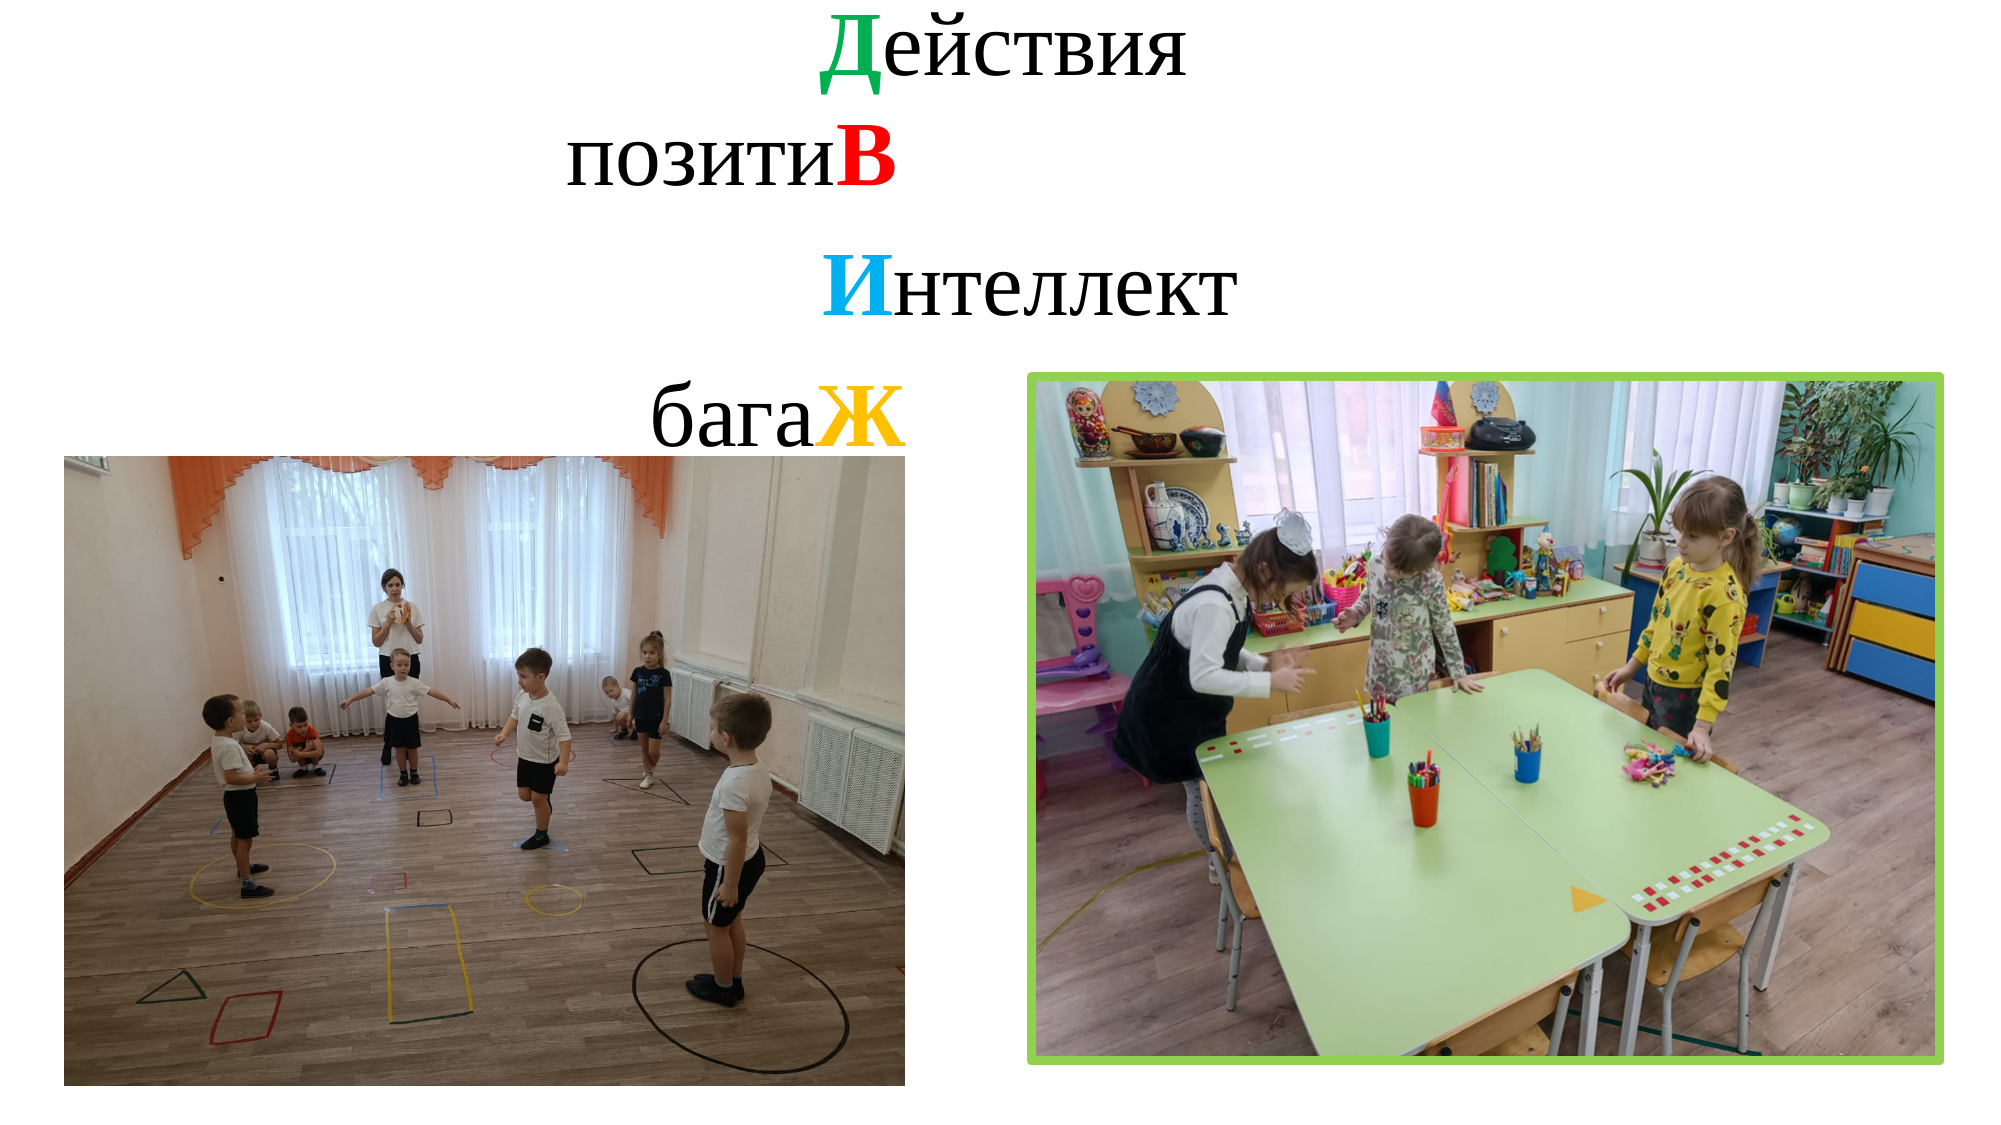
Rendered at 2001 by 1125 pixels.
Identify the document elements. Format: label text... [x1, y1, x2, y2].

text_box Действия позитиВ Интеллект багаЖ [187, 0, 1276, 473]
picture [64, 456, 905, 1086]
picture [1027, 372, 1944, 1065]
